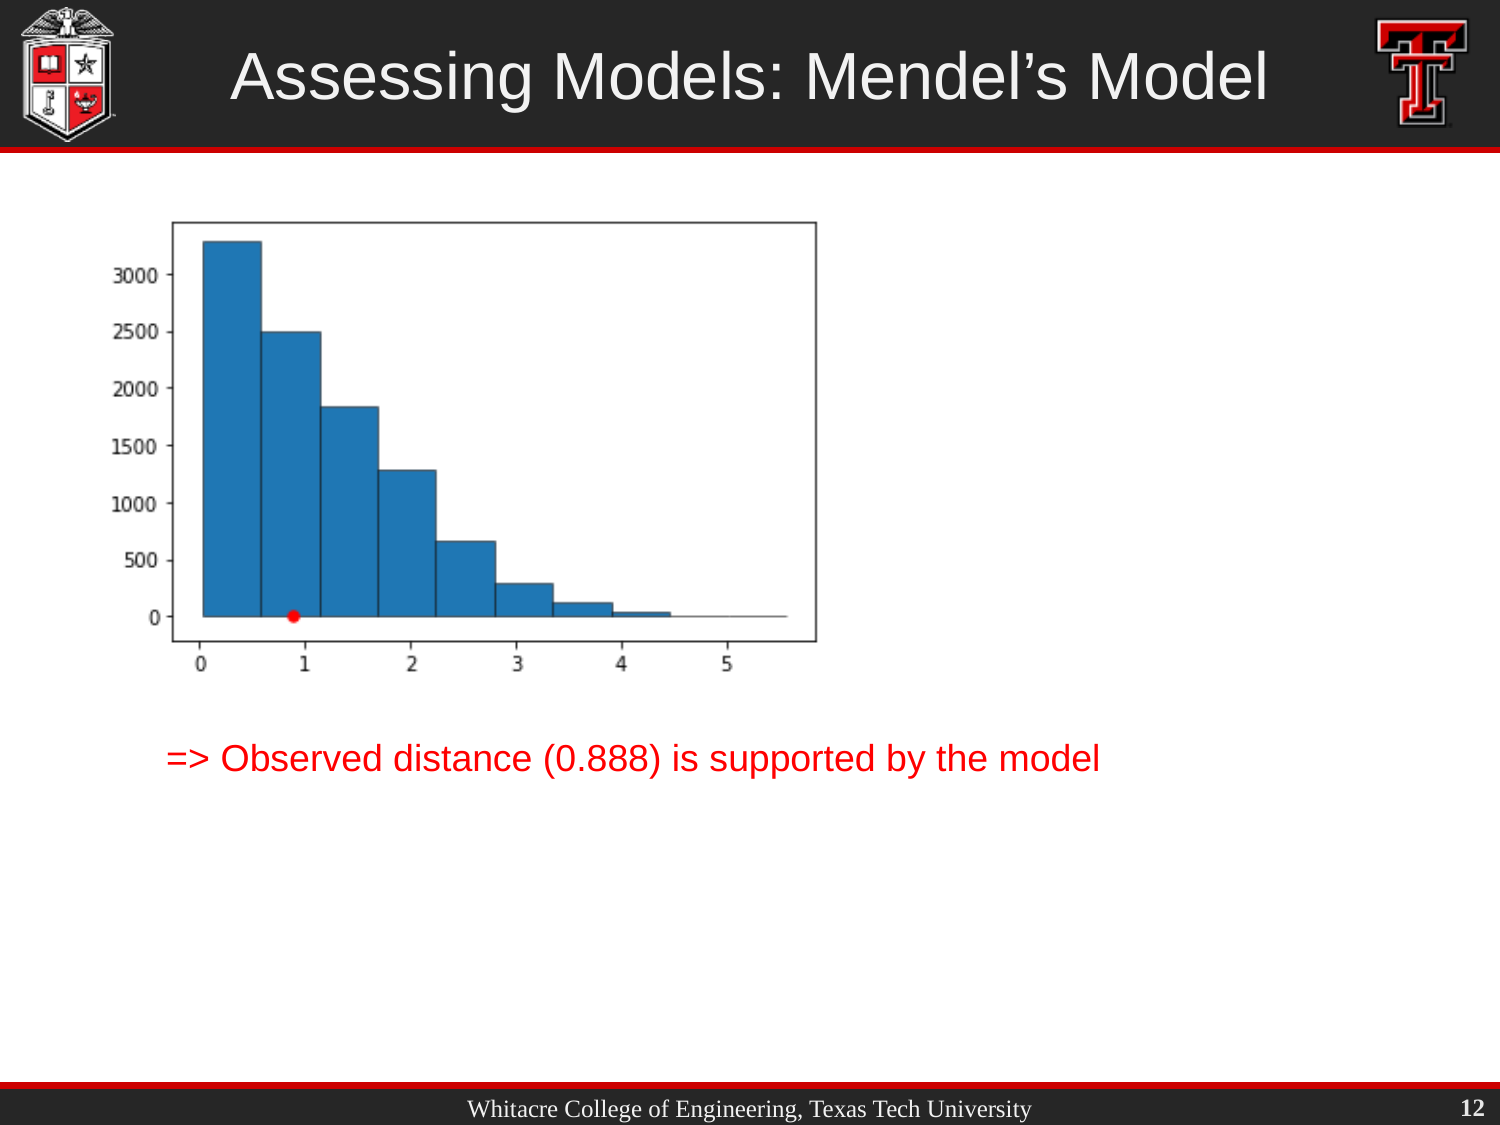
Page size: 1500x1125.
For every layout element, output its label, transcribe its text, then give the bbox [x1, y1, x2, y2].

picture [1373, 14, 1472, 128]
slide_number 12 [1392, 1086, 1500, 1125]
picture [21, 7, 116, 142]
title Assessing Models: Mendel’s Model [151, 6, 1349, 141]
text_box => Observed distance (0.888) is supported by the model [151, 726, 1273, 786]
picture [107, 203, 852, 689]
